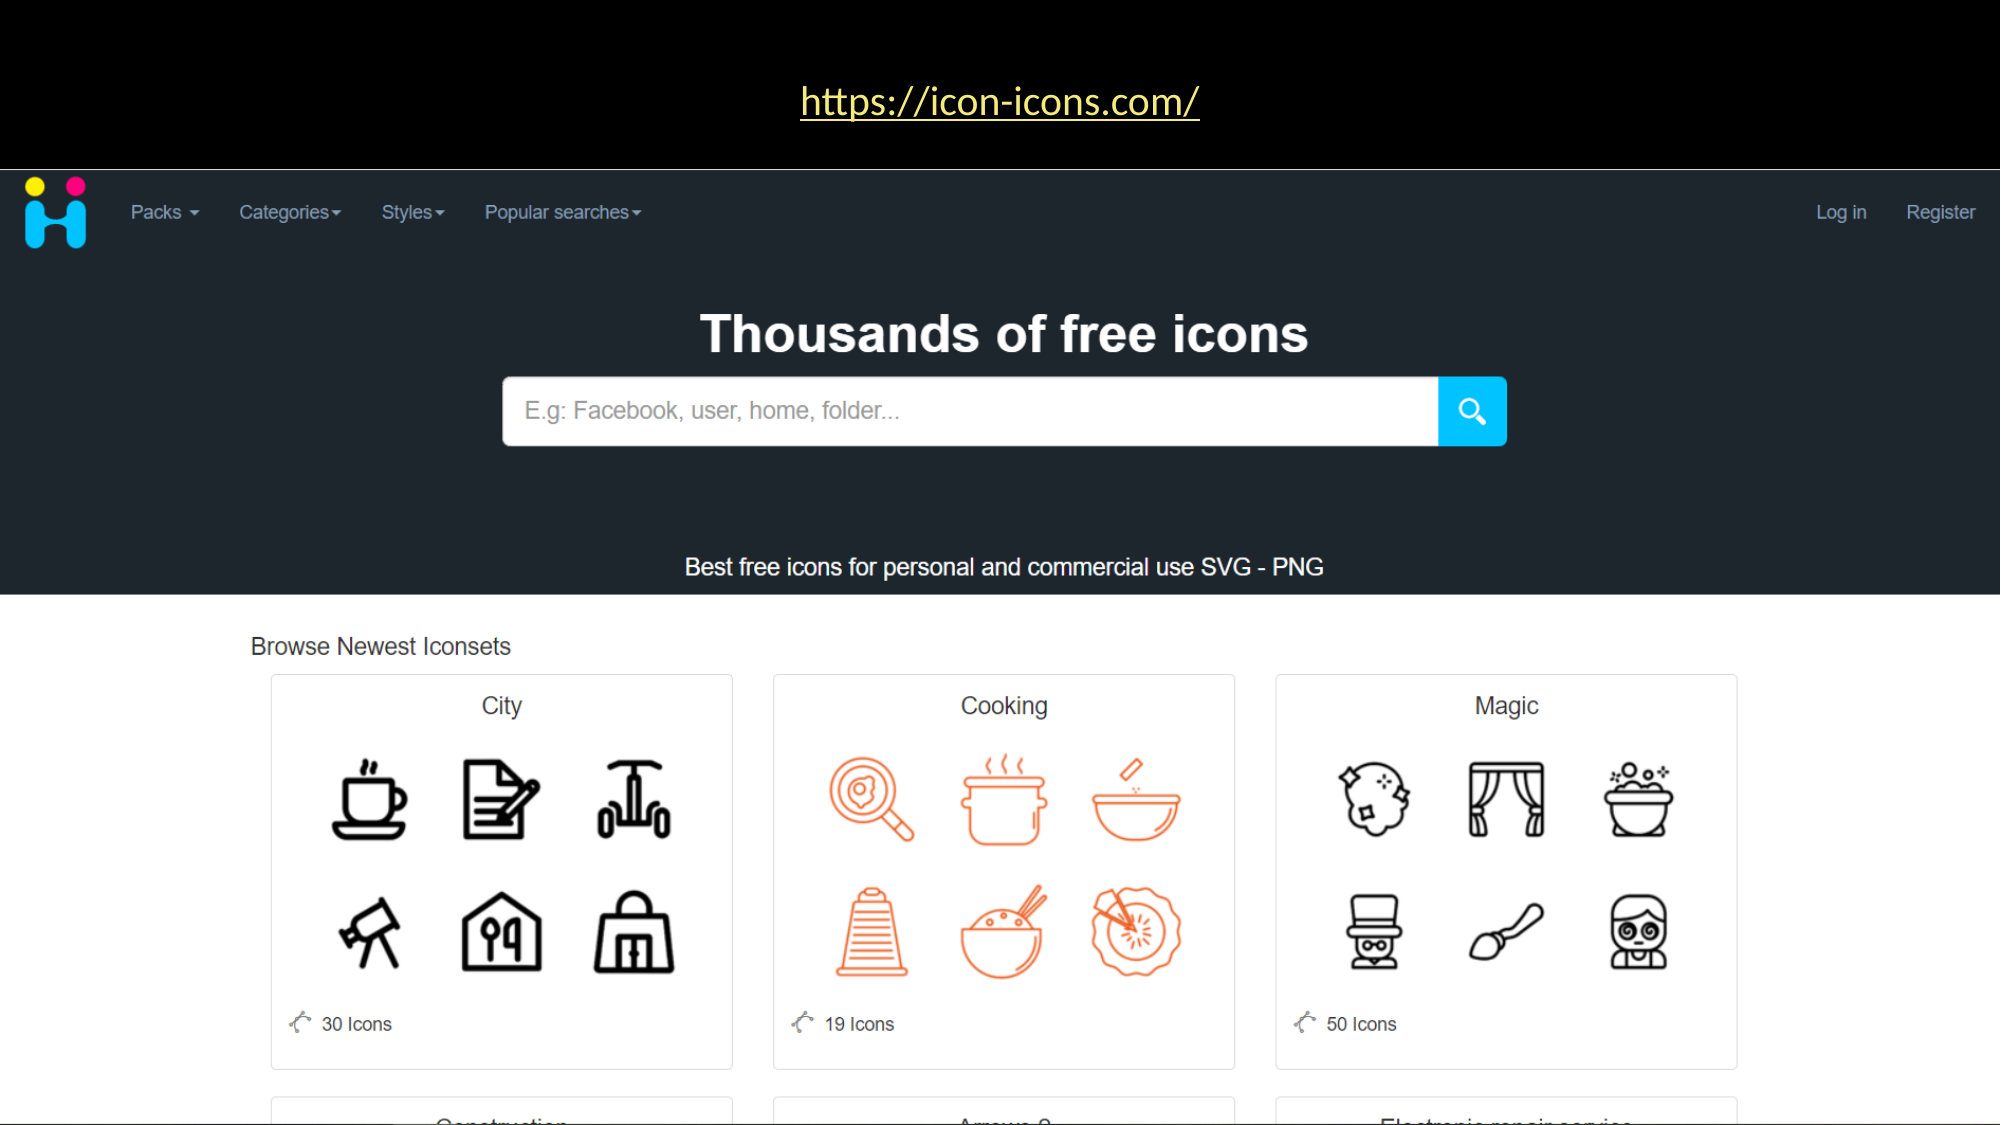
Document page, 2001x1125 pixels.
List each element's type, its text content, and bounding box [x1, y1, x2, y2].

text_box https://icon-icons.com/ [500, 66, 1500, 169]
picture [0, 169, 2000, 1125]
